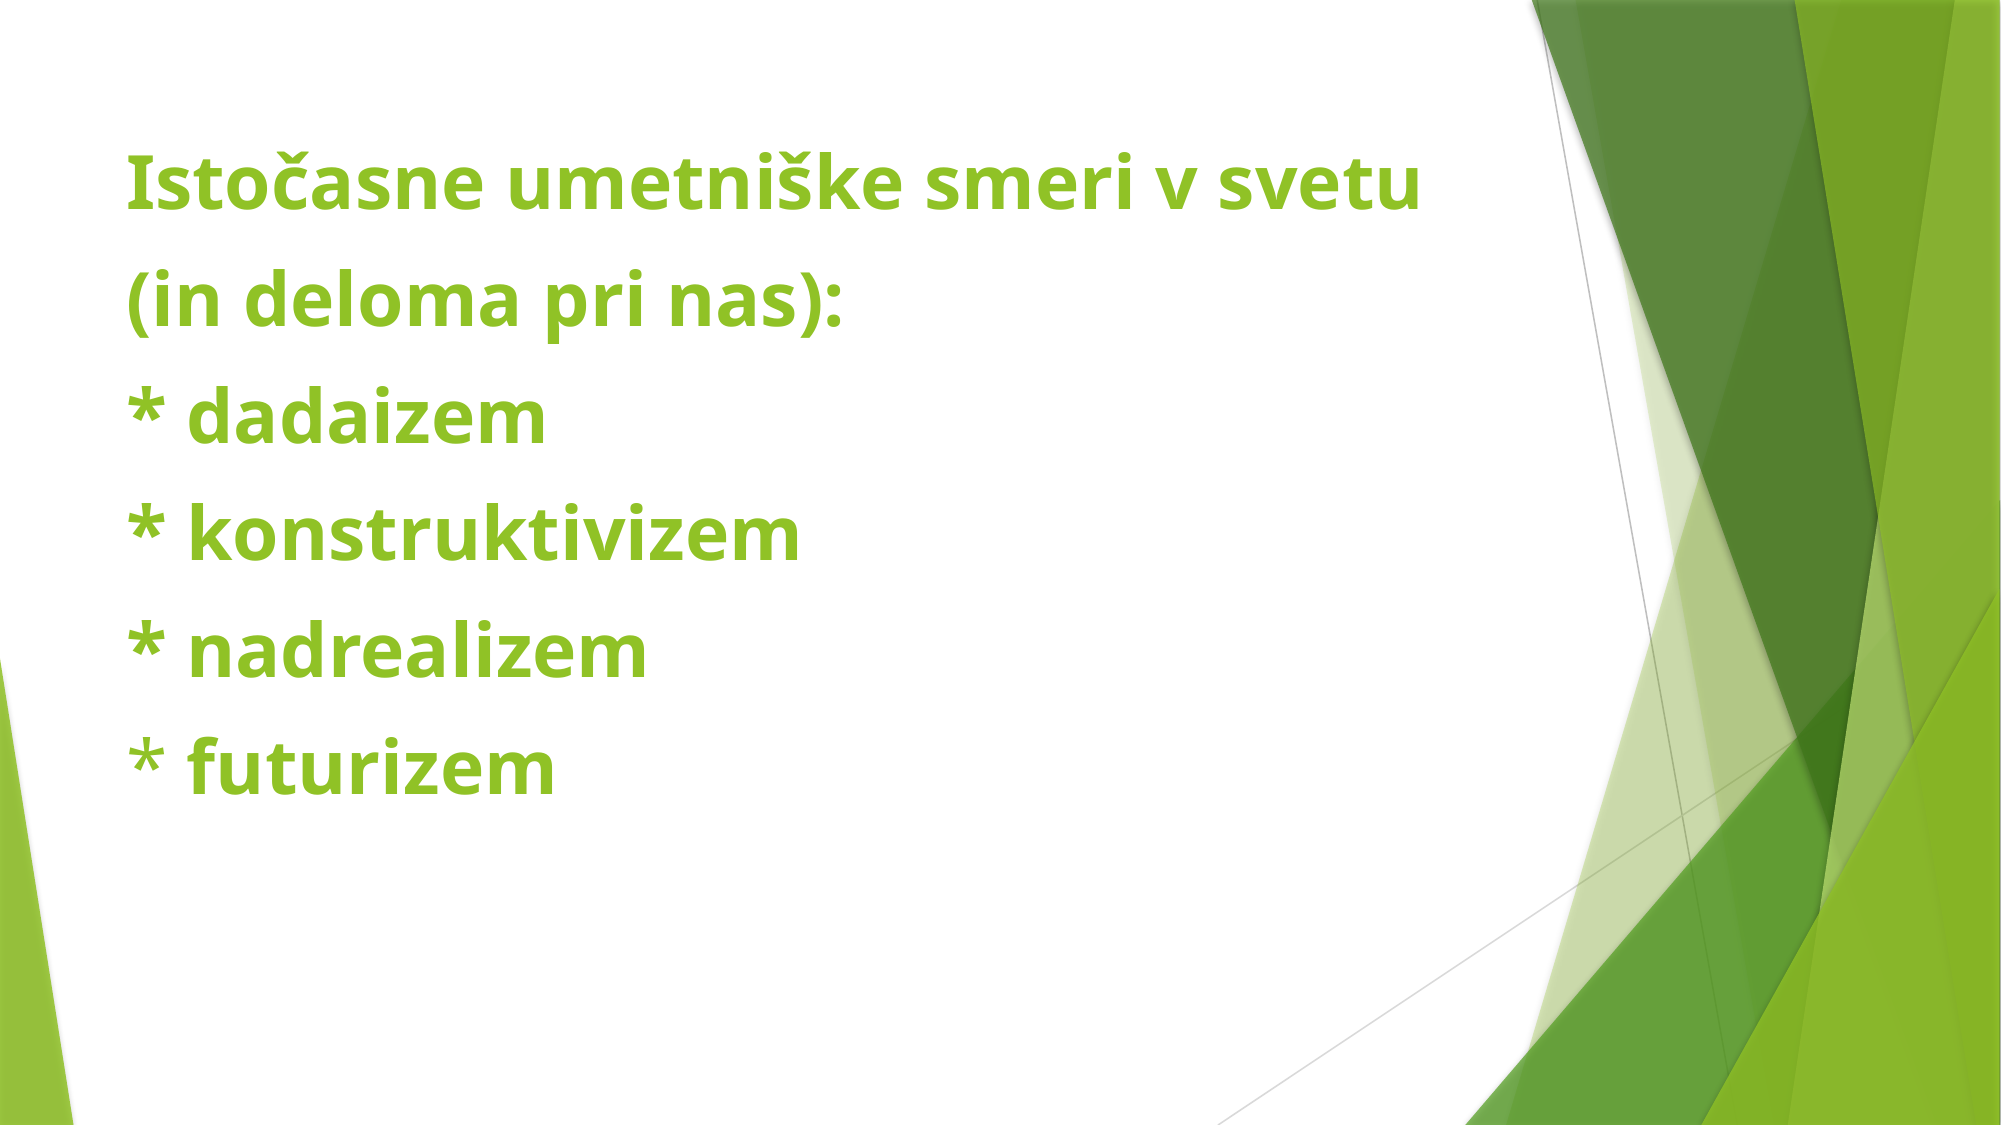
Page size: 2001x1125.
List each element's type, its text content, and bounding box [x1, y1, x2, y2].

title Istočasne umetniške smeri v svetu (in deloma pri nas): * dadaizem * konstruktivizem * nadrealizem * futurizem [111, 99, 1522, 948]
